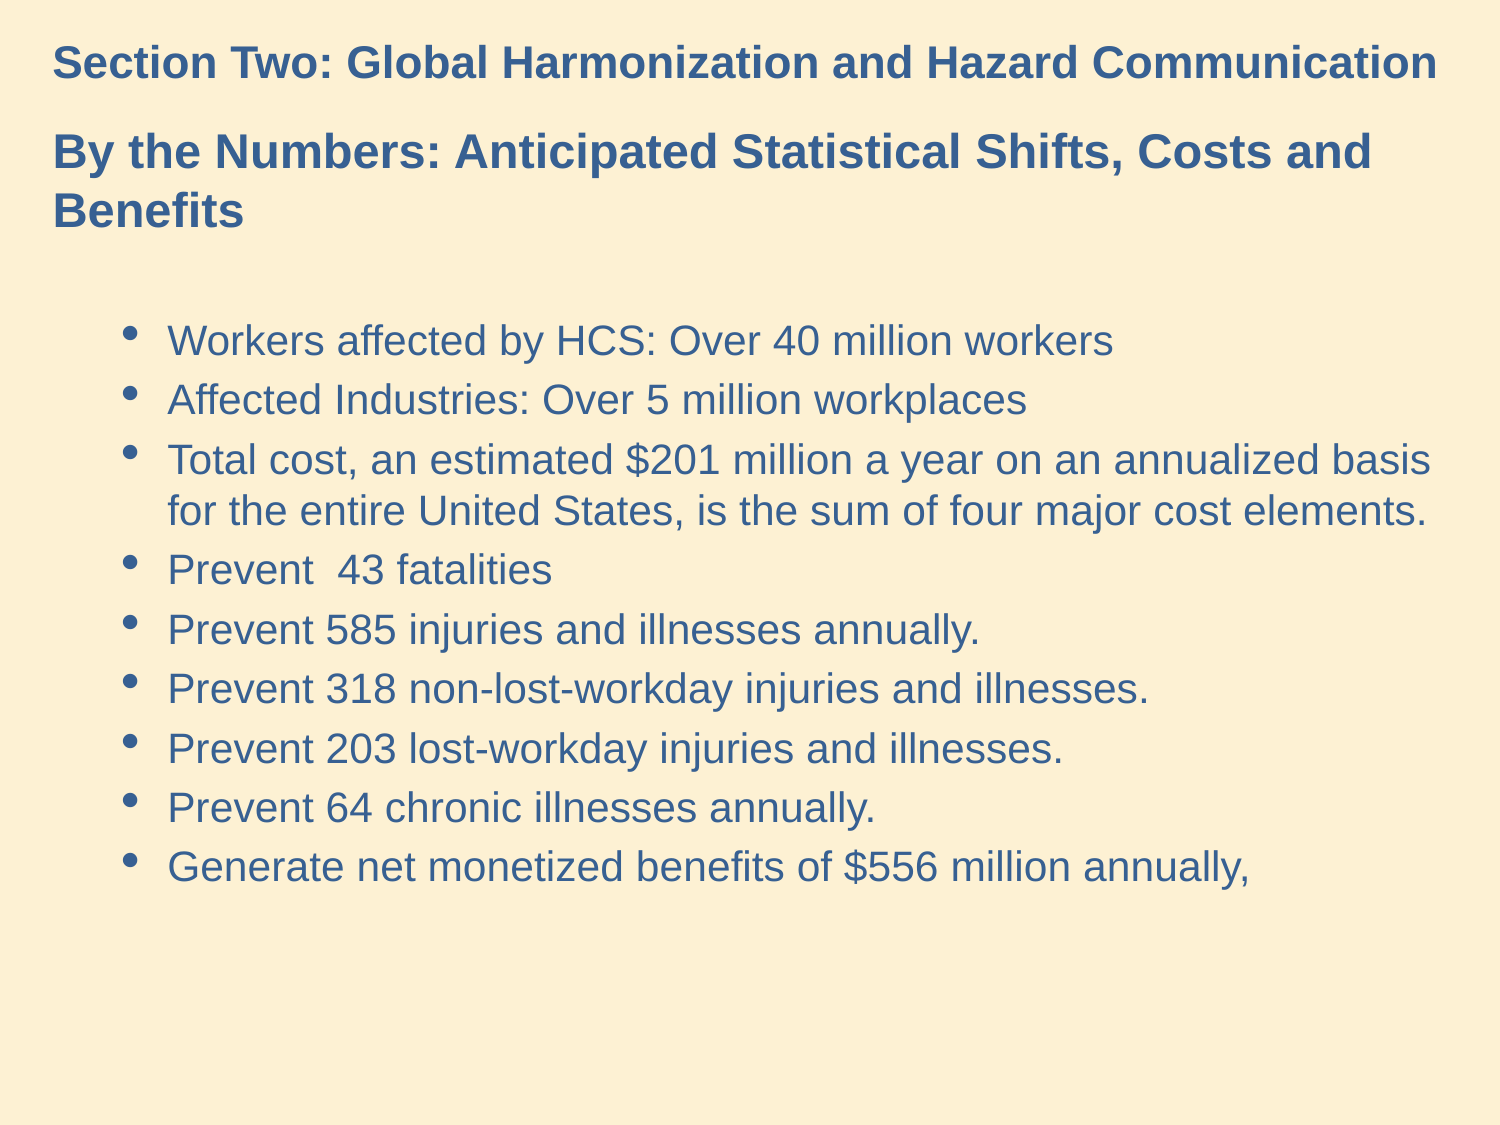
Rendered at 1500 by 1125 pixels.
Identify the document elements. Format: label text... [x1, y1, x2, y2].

text_box Section Two: Global Harmonization and Hazard Communication [37, 24, 1475, 95]
list By the Numbers: Anticipated Statistical Shifts, Costs and Benefits Workers affected by HCS: Over 40 million workers Affected Industries: Over 5 million workplaces Total cost, an estimated $201 million a year on an annualized basis for the entire United States, is the sum of four major cost elements. Prevent 43 fatalities Prevent 585 injuries and illnesses annually. Prevent 318 non-lost-workday injuries and illnesses. Prevent 203 lost-workday injuries and illnesses. Prevent 64 chronic illnesses annually. Generate net monetized benefits of $556 million annually, [37, 112, 1450, 943]
